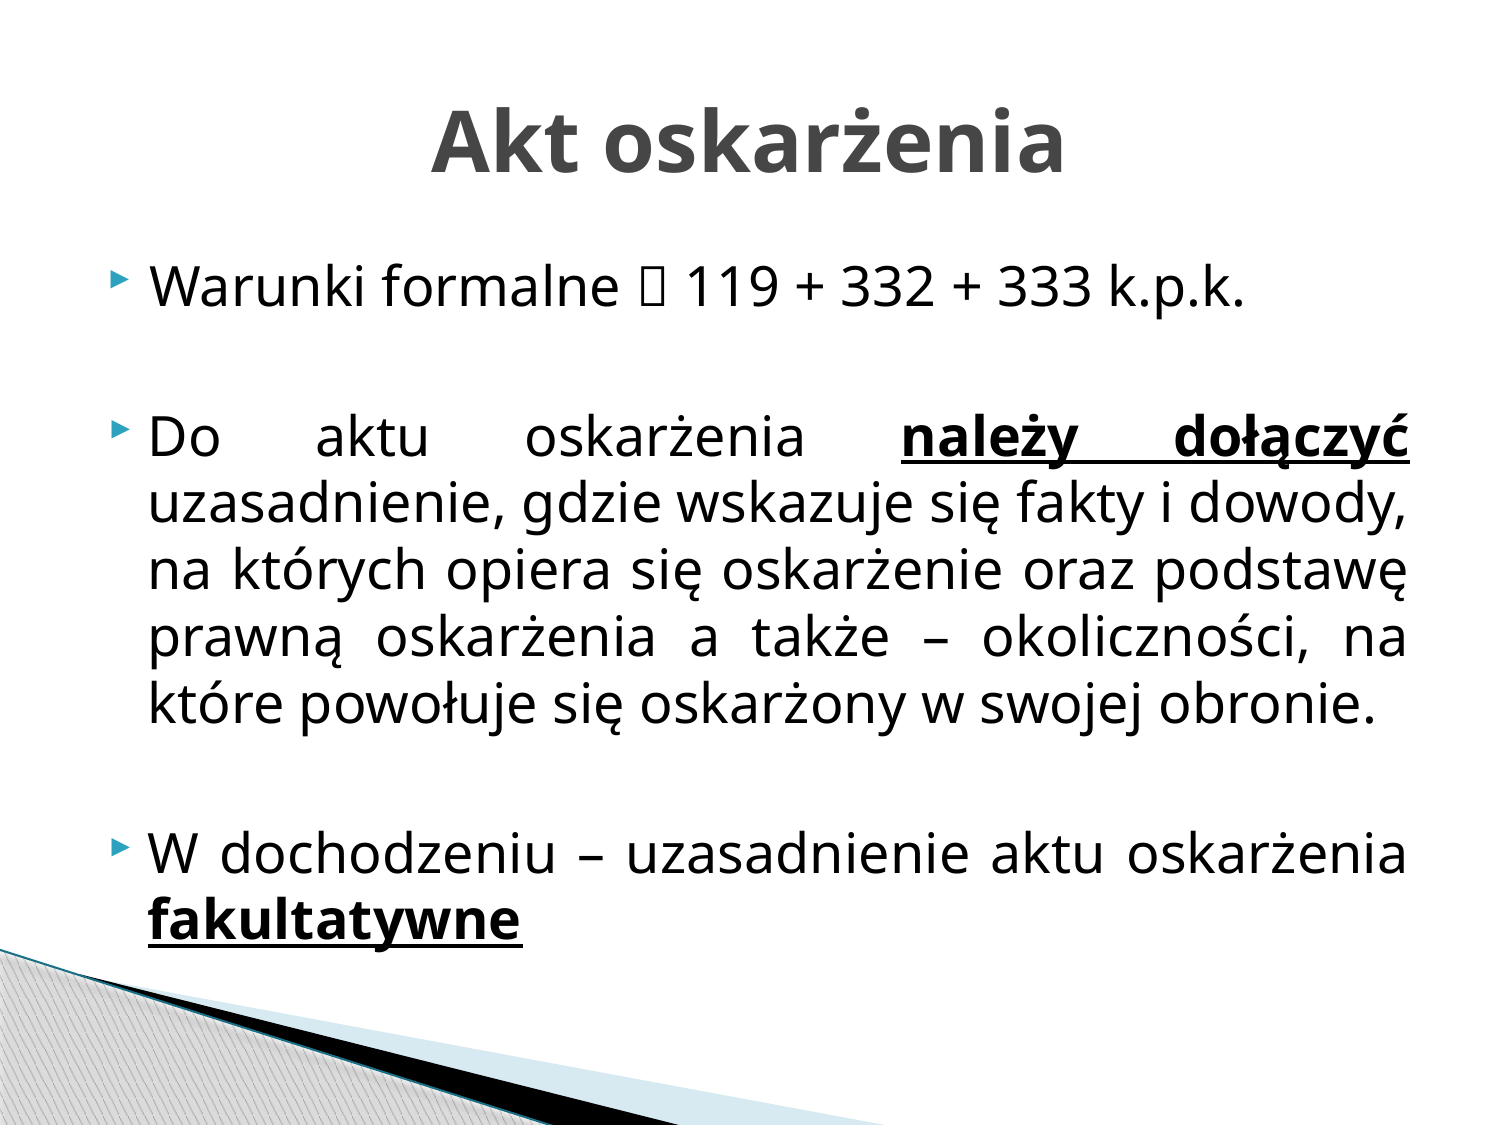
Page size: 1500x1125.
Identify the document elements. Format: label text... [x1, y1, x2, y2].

list Warunki formalne  119 + 332 + 333 k.p.k. Do aktu oskarżenia należy dołączyć uzasadnienie, gdzie wskazuje się fakty i dowody, na których opiera się oskarżenie oraz podstawę prawną oskarżenia a także – okoliczności, na które powołuje się oskarżony w swojej obronie. W dochodzeniu – uzasadnienie aktu oskarżenia fakultatywne [75, 243, 1425, 986]
title Akt oskarżenia [75, 45, 1425, 233]
